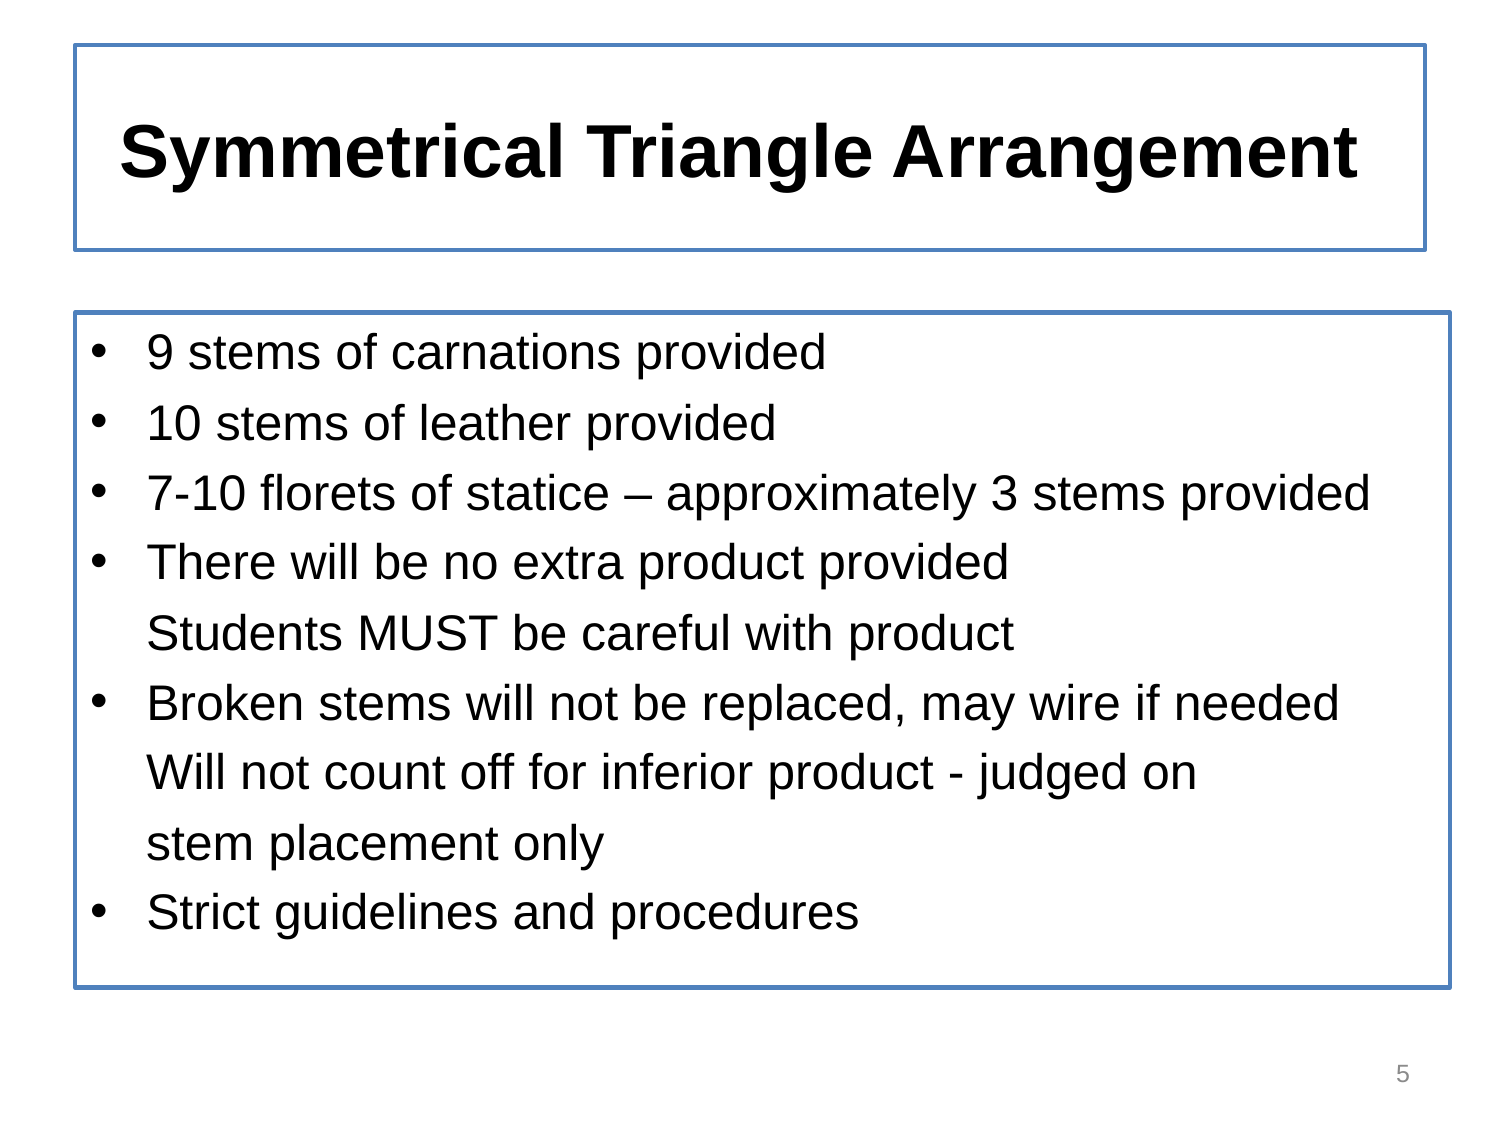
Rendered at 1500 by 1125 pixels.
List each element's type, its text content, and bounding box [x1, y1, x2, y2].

slide_number 5 [1074, 1042, 1425, 1103]
list 9 stems of carnations provided 10 stems of leather provided 7-10 florets of statice – approximately 3 stems provided There will be no extra product provided Students MUST be careful with product Broken stems will not be replaced, may wire if needed Will not count off for inferior product - judged on stem placement only Strict guidelines and procedures [73, 310, 1452, 990]
title Symmetrical Triangle Arrangement [73, 43, 1427, 252]
